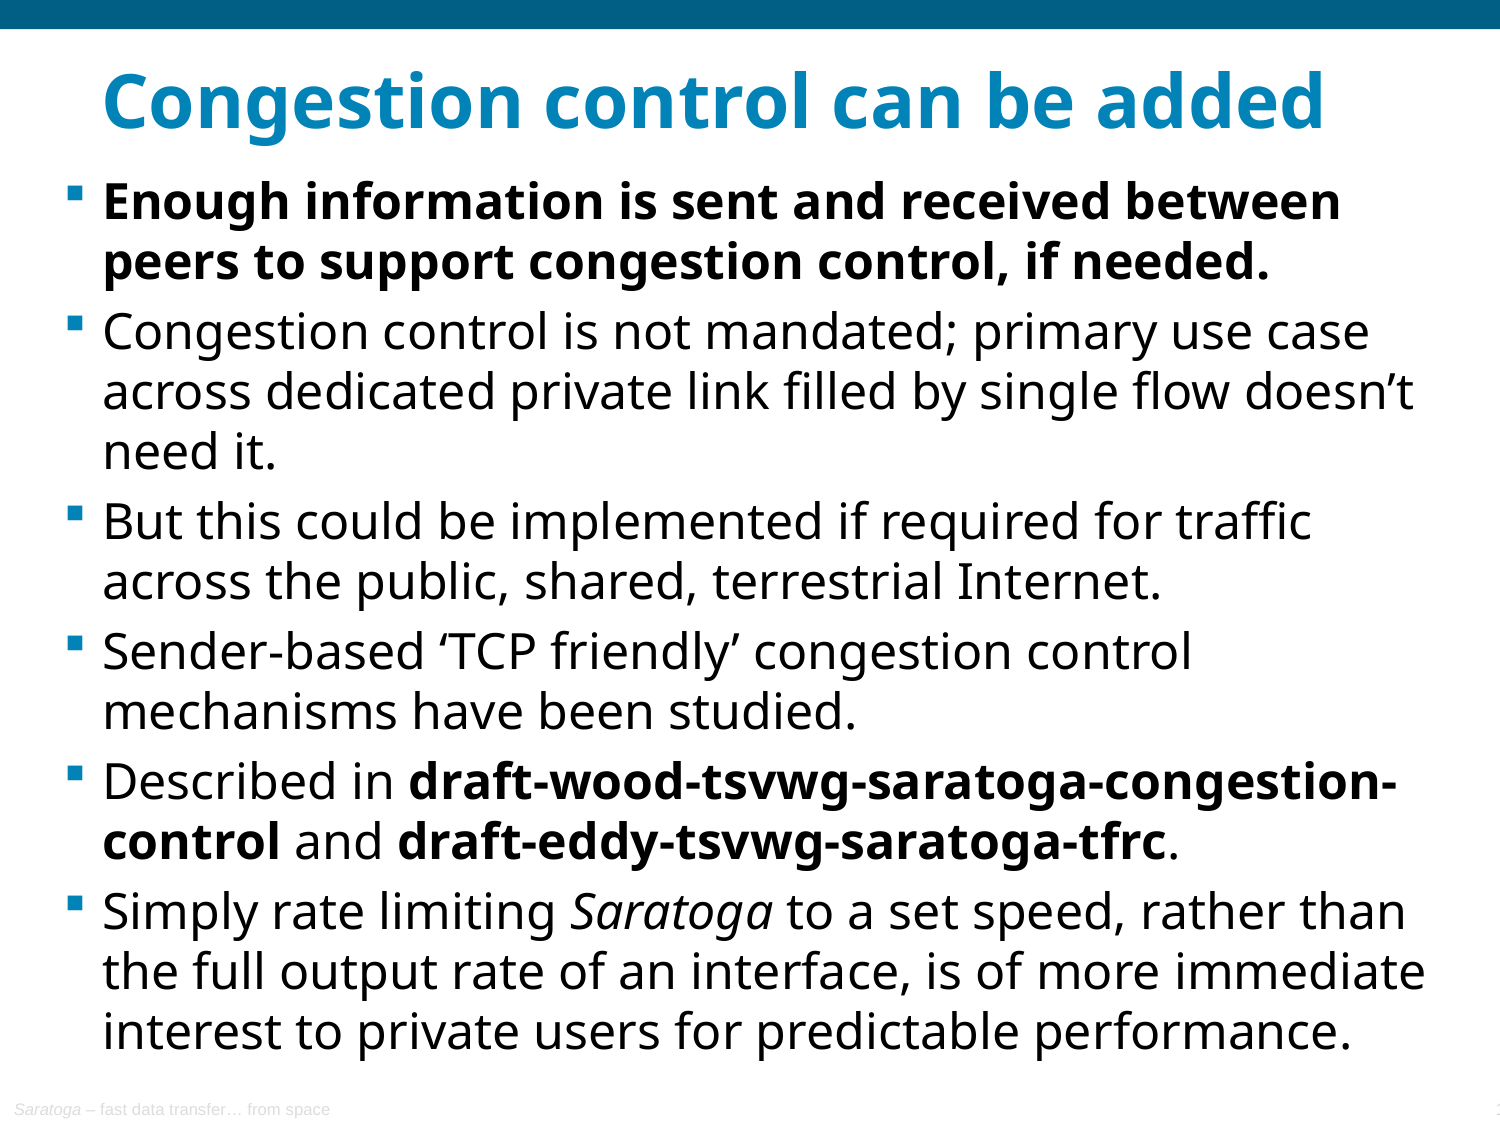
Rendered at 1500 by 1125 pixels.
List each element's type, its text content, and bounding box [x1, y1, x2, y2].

list Enough information is sent and received between peers to support congestion control, if needed. Congestion control is not mandated; primary use case across dedicated private link filled by single flow doesn’t need it. But this could be implemented if required for traffic across the public, shared, terrestrial Internet. Sender-based ‘TCP friendly’ congestion control mechanisms have been studied. Described in draft-wood-tsvwg-saratoga-congestion-control and draft-eddy-tsvwg-saratoga-tfrc. Simply rate limiting Saratoga to a set speed, rather than the full output rate of an interface, is of more immediate interest to private users for predictable performance. [49, 162, 1476, 1101]
title Congestion control can be added [87, 24, 1463, 151]
